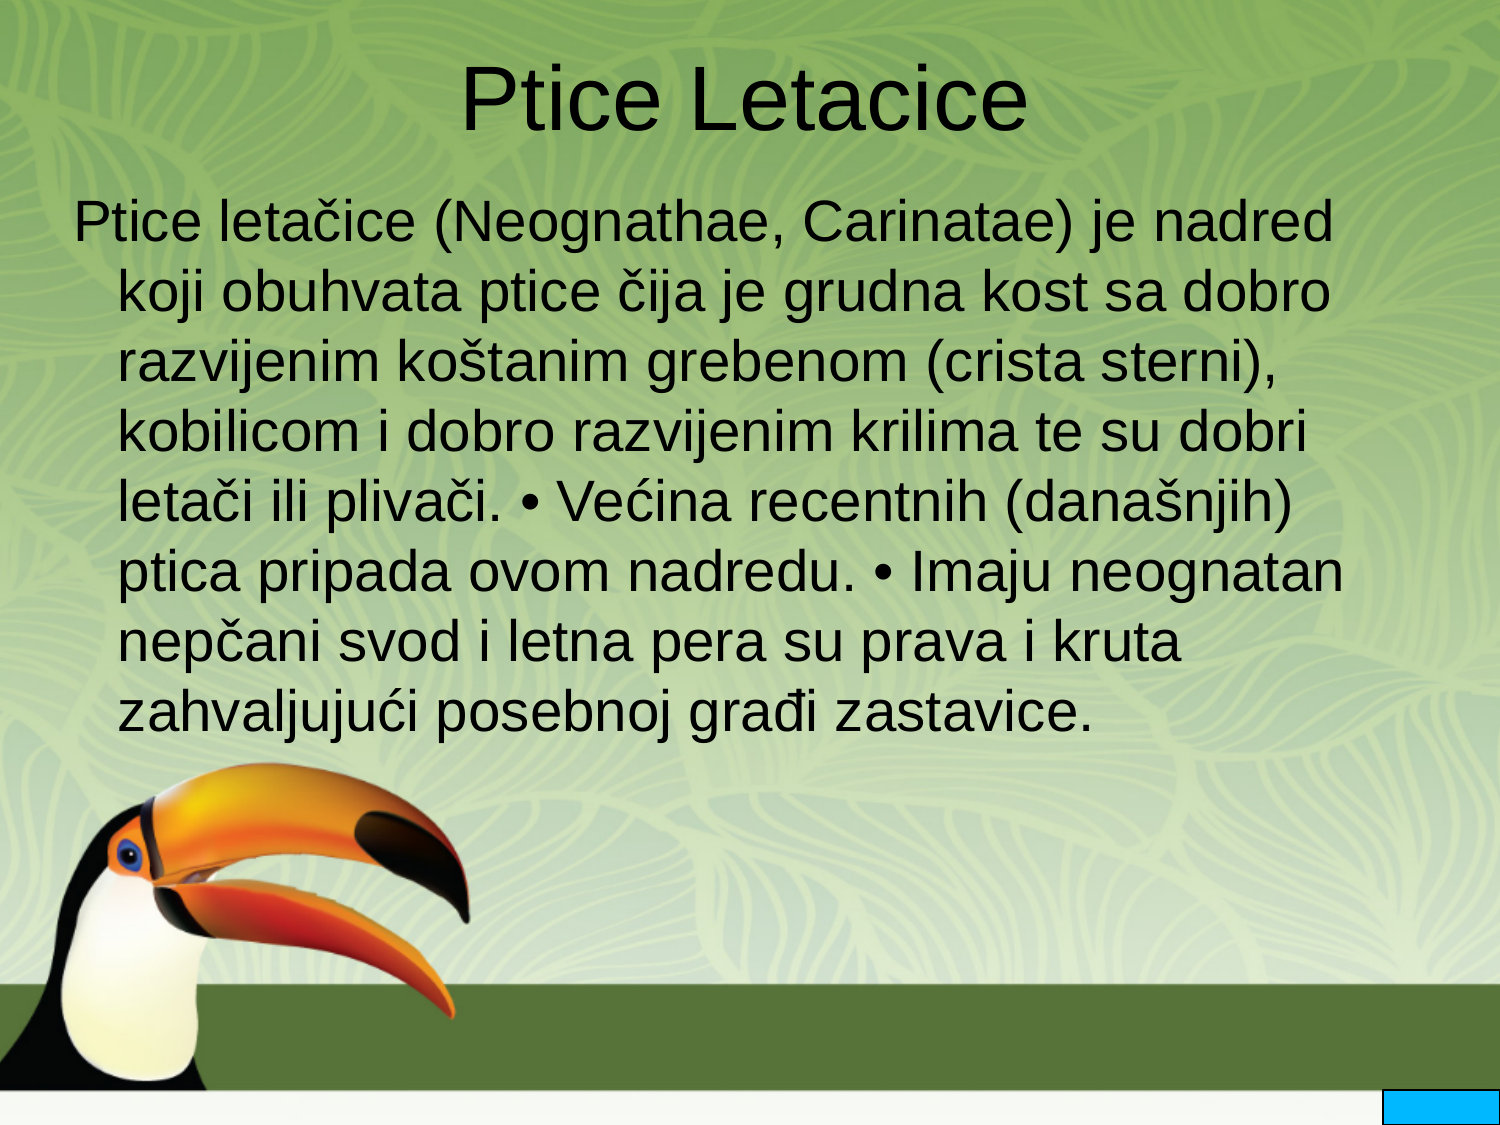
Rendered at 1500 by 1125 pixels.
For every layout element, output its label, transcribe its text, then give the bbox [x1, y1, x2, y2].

text_box [1382, 1089, 1500, 1125]
title Ptice Letacice [70, 0, 1421, 188]
picture [0, 0, 1500, 1125]
list Ptice letačice (Neognathae, Carinatae) je nadred koji obuhvata ptice čija je grudna kost sa dobro razvijenim koštanim grebenom (crista sterni), kobilicom i dobro razvijenim krilima te su dobri letači ili plivači. • Većina recentnih (današnjih) ptica pripada ovom nadredu. • Imaju neognatan nepčani svod i letna pera su prava i kruta zahvaljujući posebnoj građi zastavice. [46, 175, 1397, 918]
